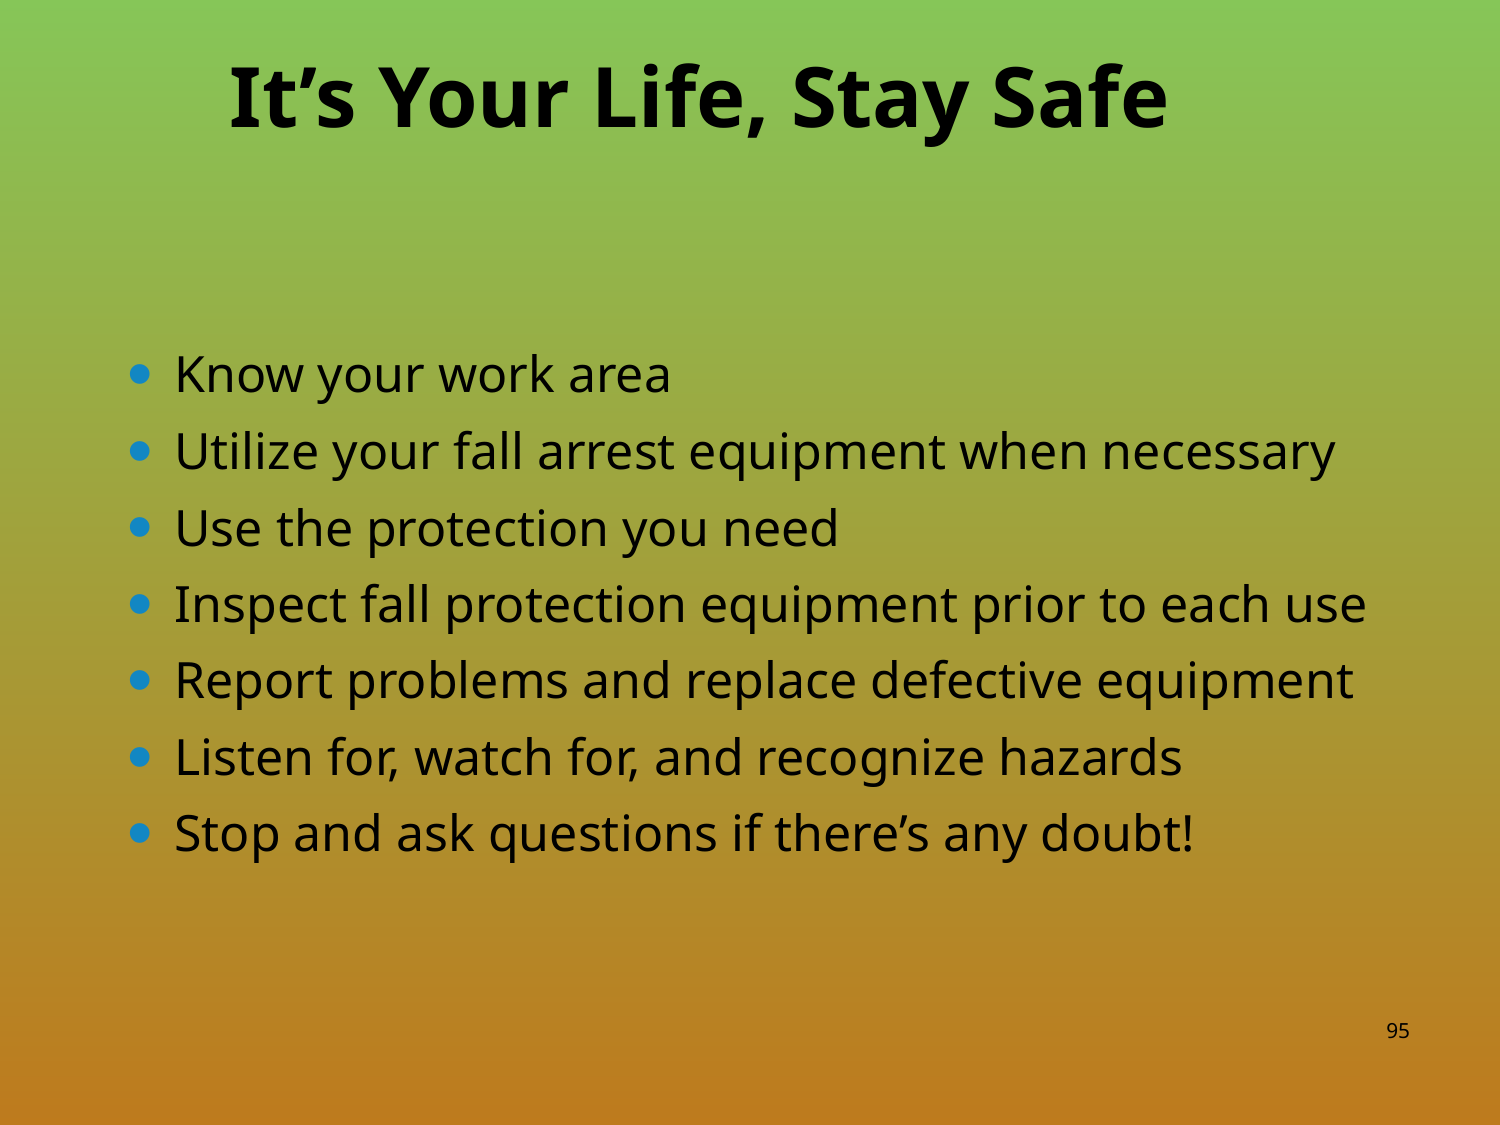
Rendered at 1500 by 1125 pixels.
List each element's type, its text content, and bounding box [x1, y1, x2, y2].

title It’s Your Life, Stay Safe [62, 0, 1338, 188]
list Know your work area Utilize your fall arrest equipment when necessary Use the protection you need Inspect fall protection equipment prior to each use Report problems and replace defective equipment Listen for, watch for, and recognize hazards Stop and ask questions if there’s any doubt! [112, 187, 1425, 1025]
slide_number 95 [1354, 1001, 1425, 1062]
